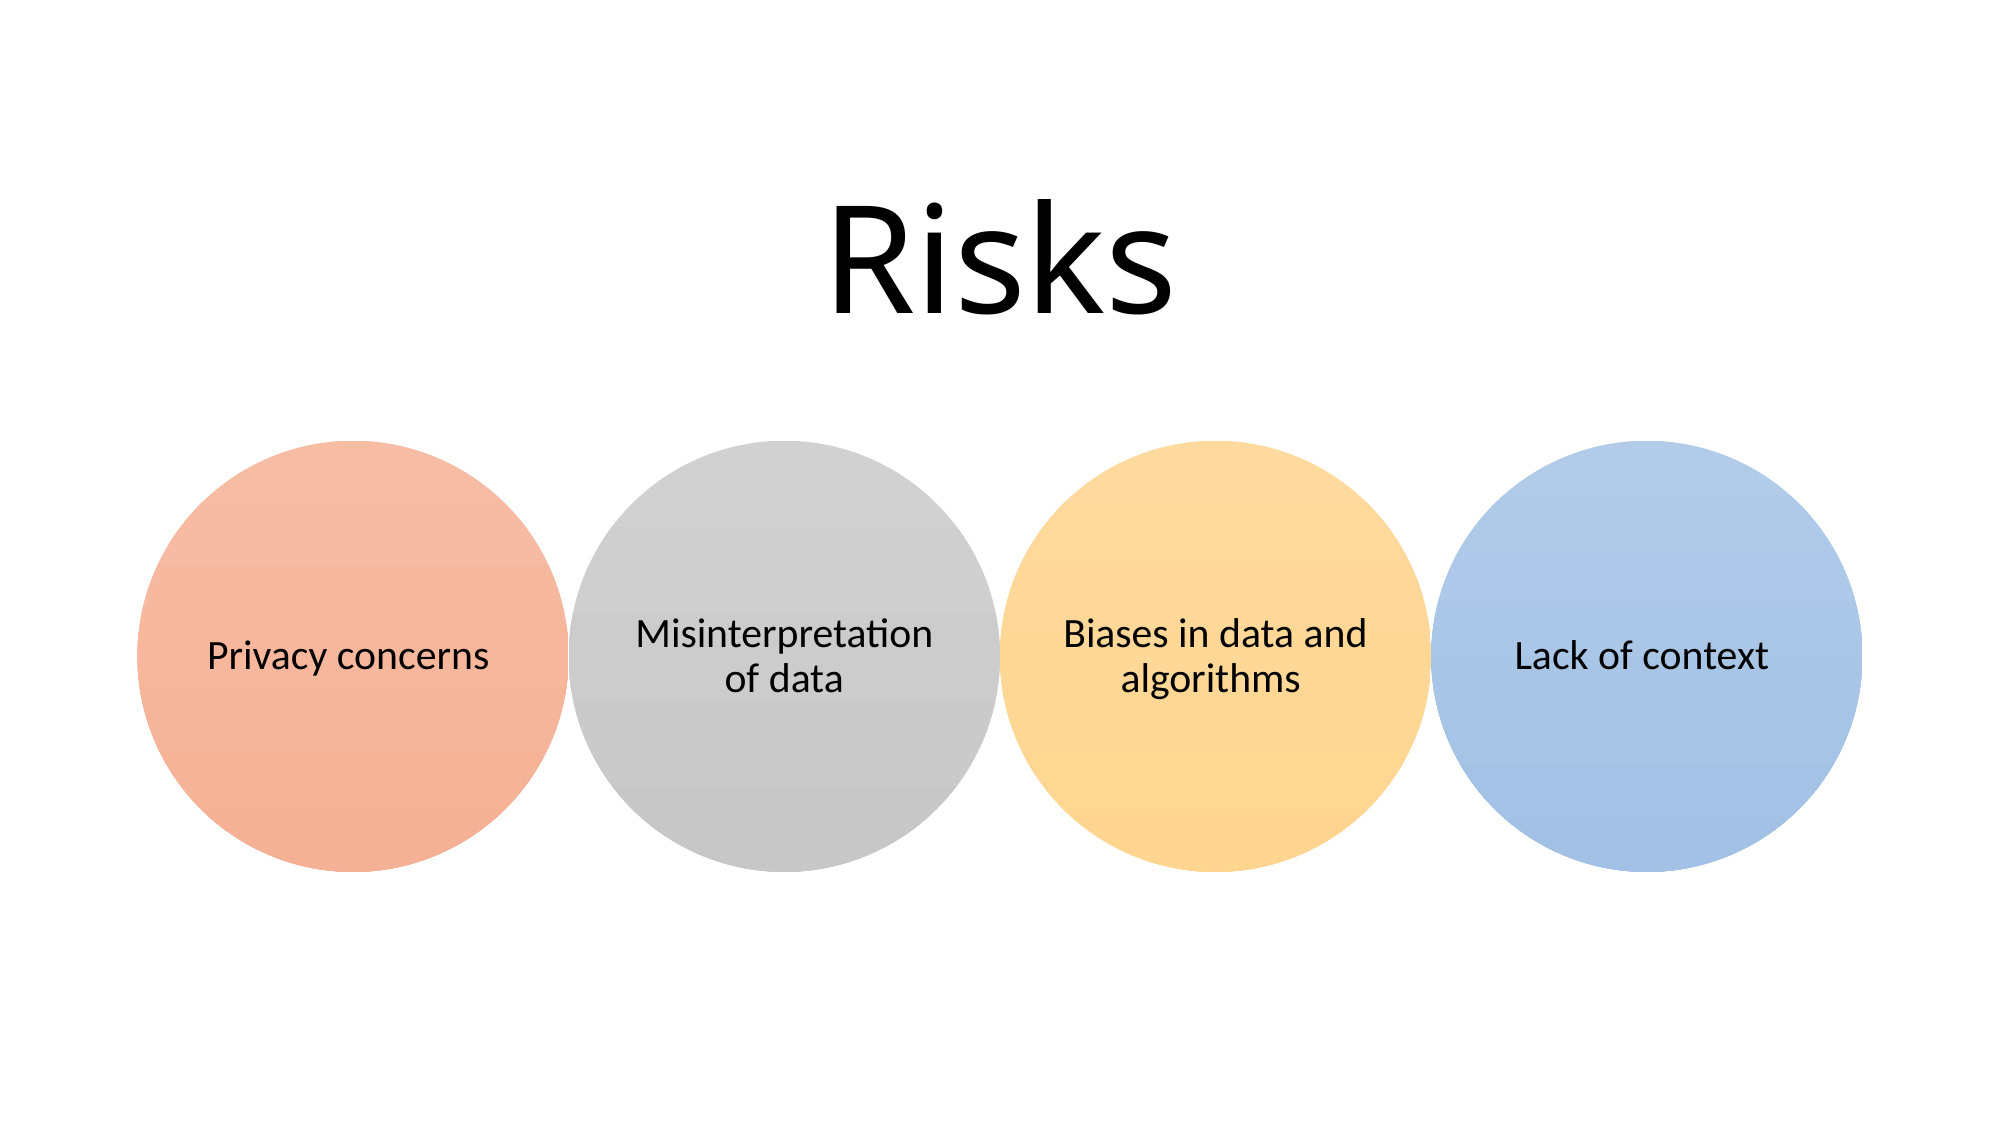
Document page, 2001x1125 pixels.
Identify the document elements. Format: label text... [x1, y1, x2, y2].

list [137, 299, 1863, 1014]
title Risks [137, 155, 1863, 299]
